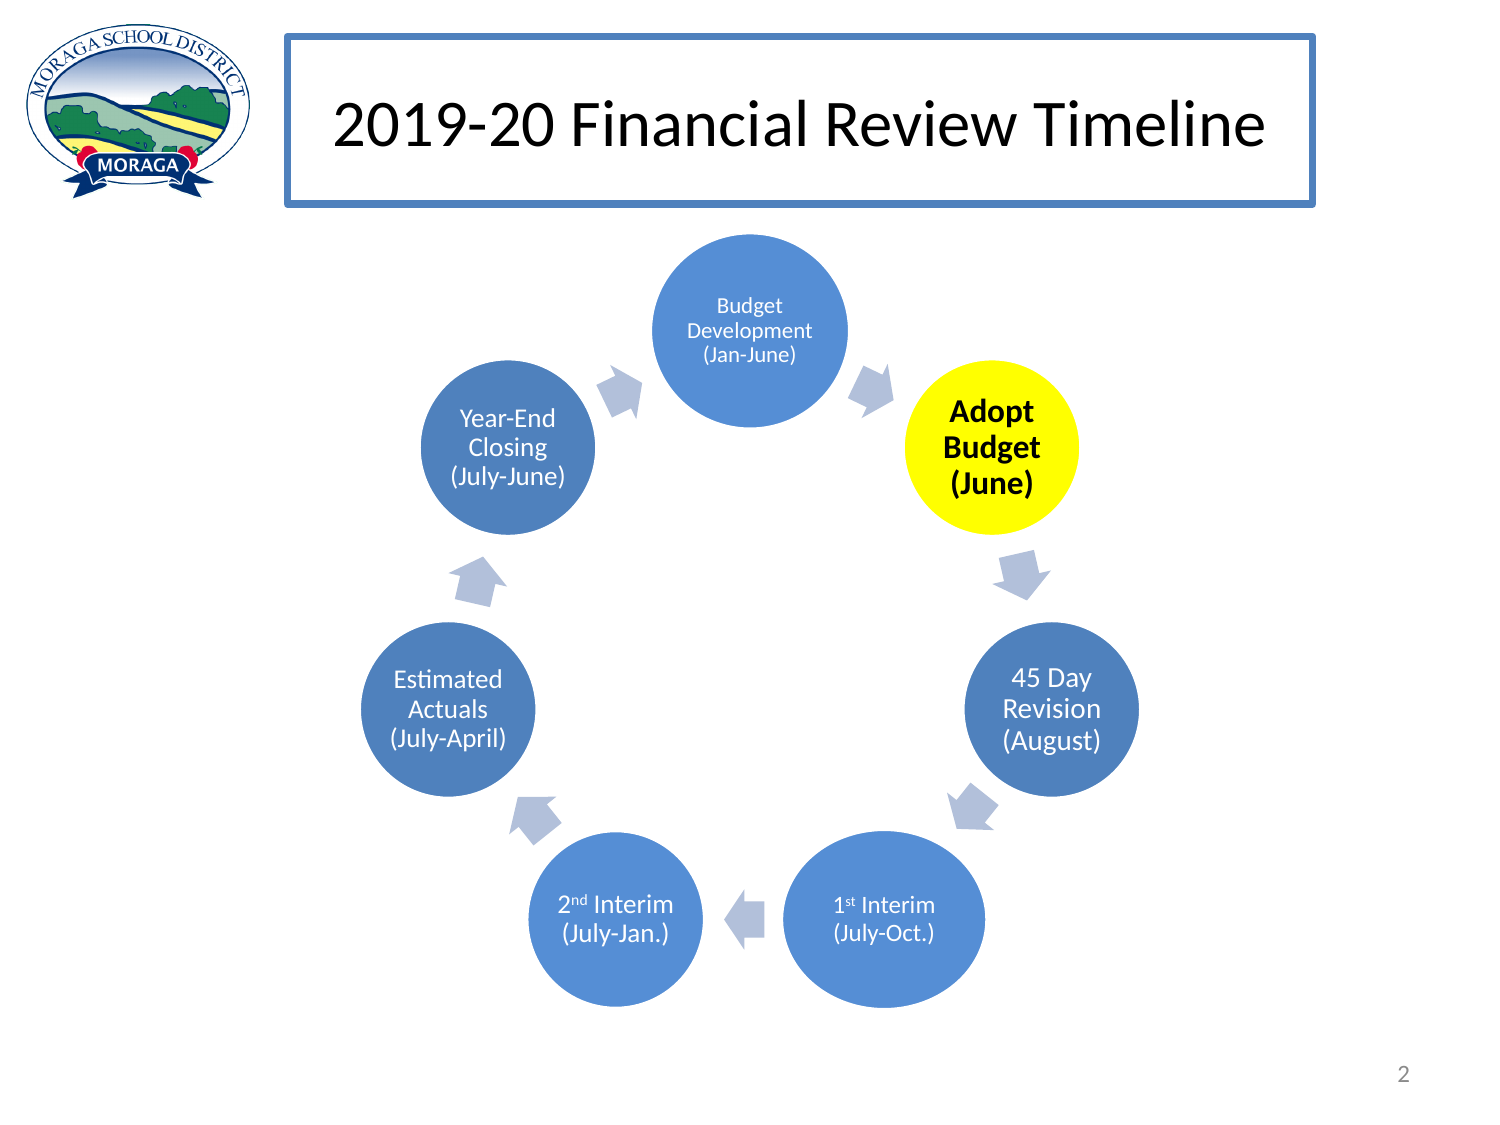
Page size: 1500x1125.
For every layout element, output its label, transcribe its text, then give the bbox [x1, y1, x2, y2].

title 2019-20 Financial Review Timeline [287, 36, 1313, 204]
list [74, 237, 1426, 1006]
slide_number 2 [1074, 1042, 1425, 1103]
picture [24, 24, 251, 201]
